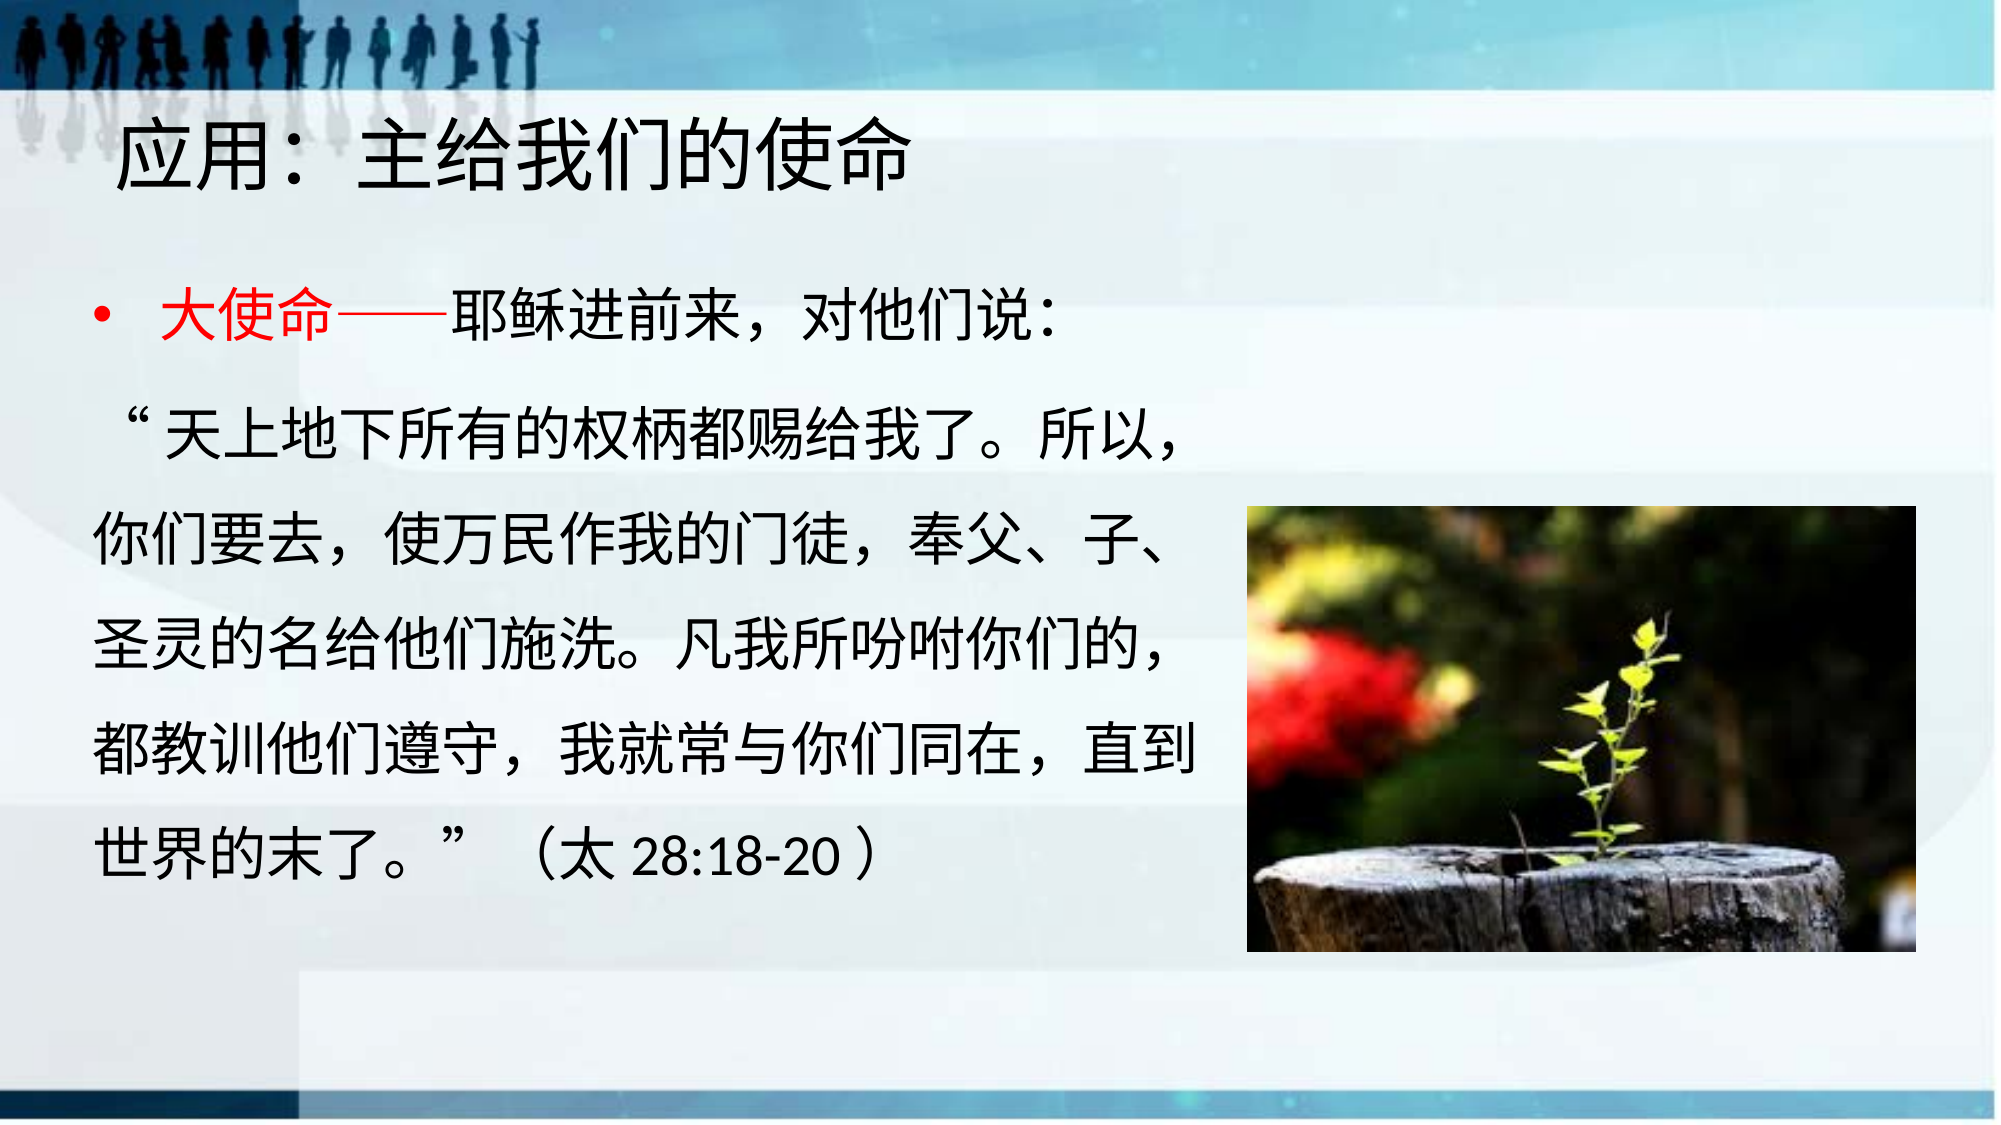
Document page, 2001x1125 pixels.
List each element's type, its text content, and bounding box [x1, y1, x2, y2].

title 应用：主给我们的使命 [99, 69, 1901, 237]
text_box 大使命——耶稣进前来，对他们说： “天上地下所有的权柄都赐给我了。所以，你们要去，使万民作我的门徒，奉父、子、圣灵的名给他们施洗。凡我所吩咐你们的，都教训他们遵守，我就常与你们同在，直到世界的末了。”（太28:18-20） [77, 235, 1248, 1064]
picture [0, 0, 2001, 1125]
